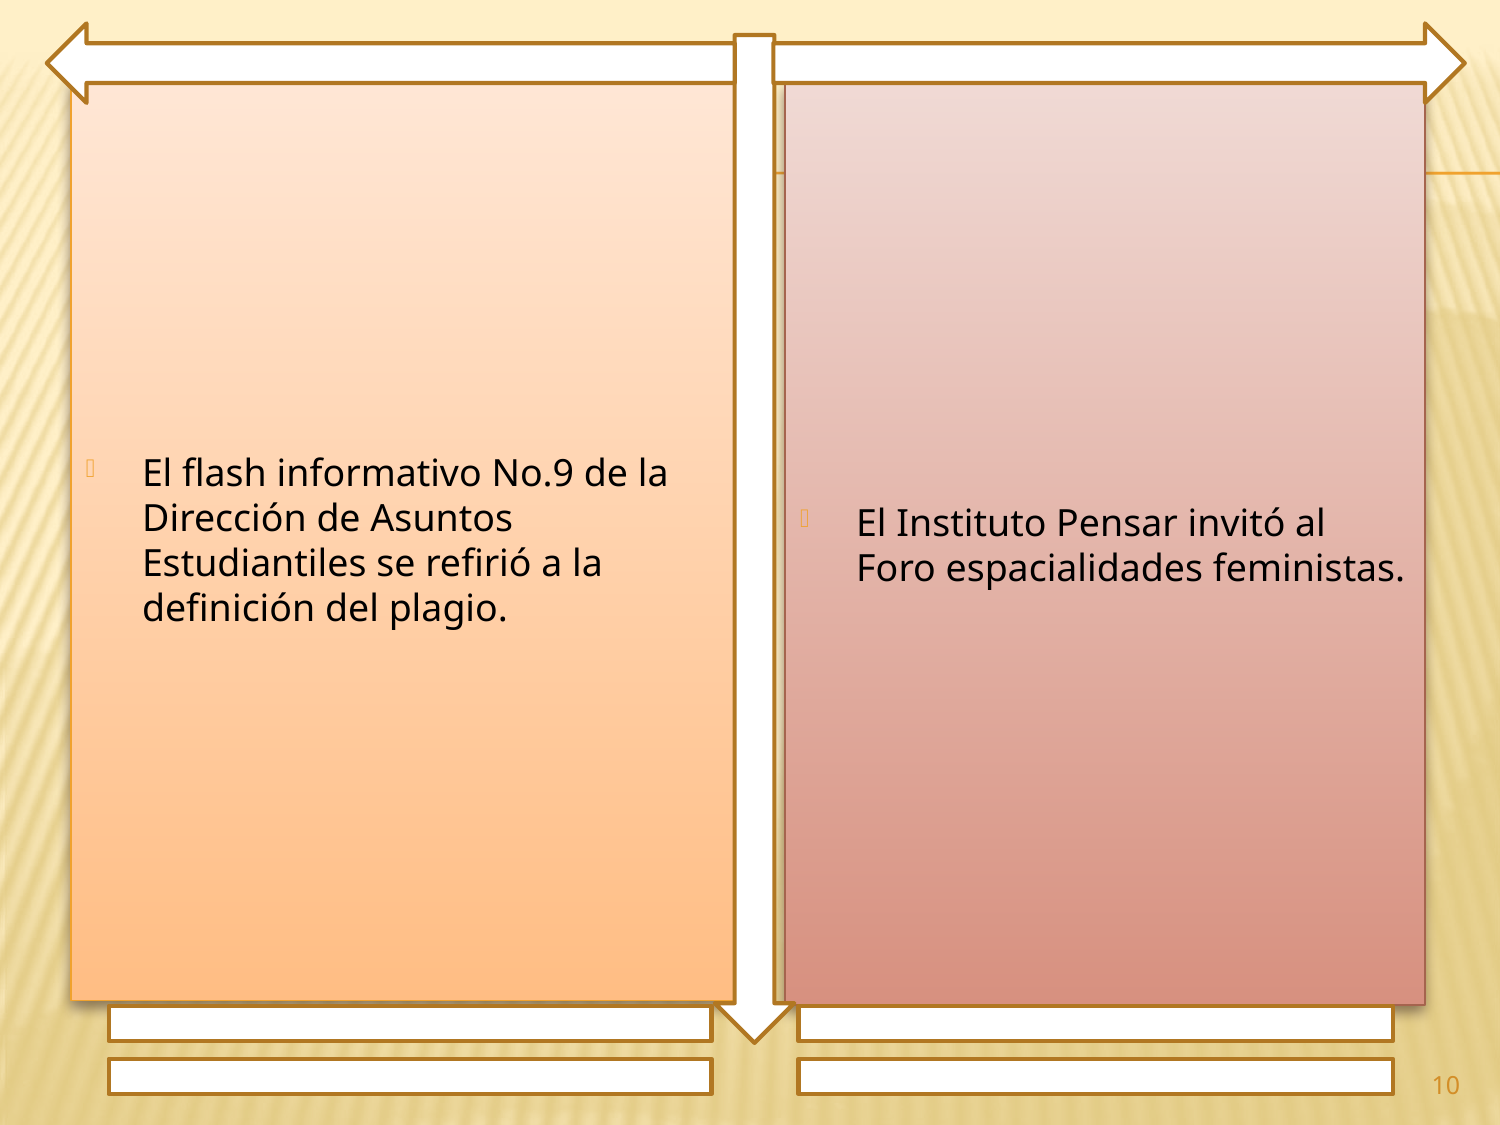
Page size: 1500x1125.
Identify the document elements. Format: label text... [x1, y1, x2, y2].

list El flash informativo No.9 de la Dirección de Asuntos Estudiantiles se refirió a la definición del plagio. [70, 86, 732, 1001]
text_box [107, 1057, 714, 1096]
text_box [44, 21, 737, 105]
slide_number 10 [1350, 1062, 1475, 1103]
text_box [796, 1057, 1395, 1096]
text_box [771, 21, 1467, 105]
text_box [712, 32, 797, 1046]
list El Instituto Pensar invitó al Foro espacialidades feministas. [784, 86, 1426, 1006]
text_box [107, 1004, 714, 1043]
text_box [796, 1004, 1395, 1043]
